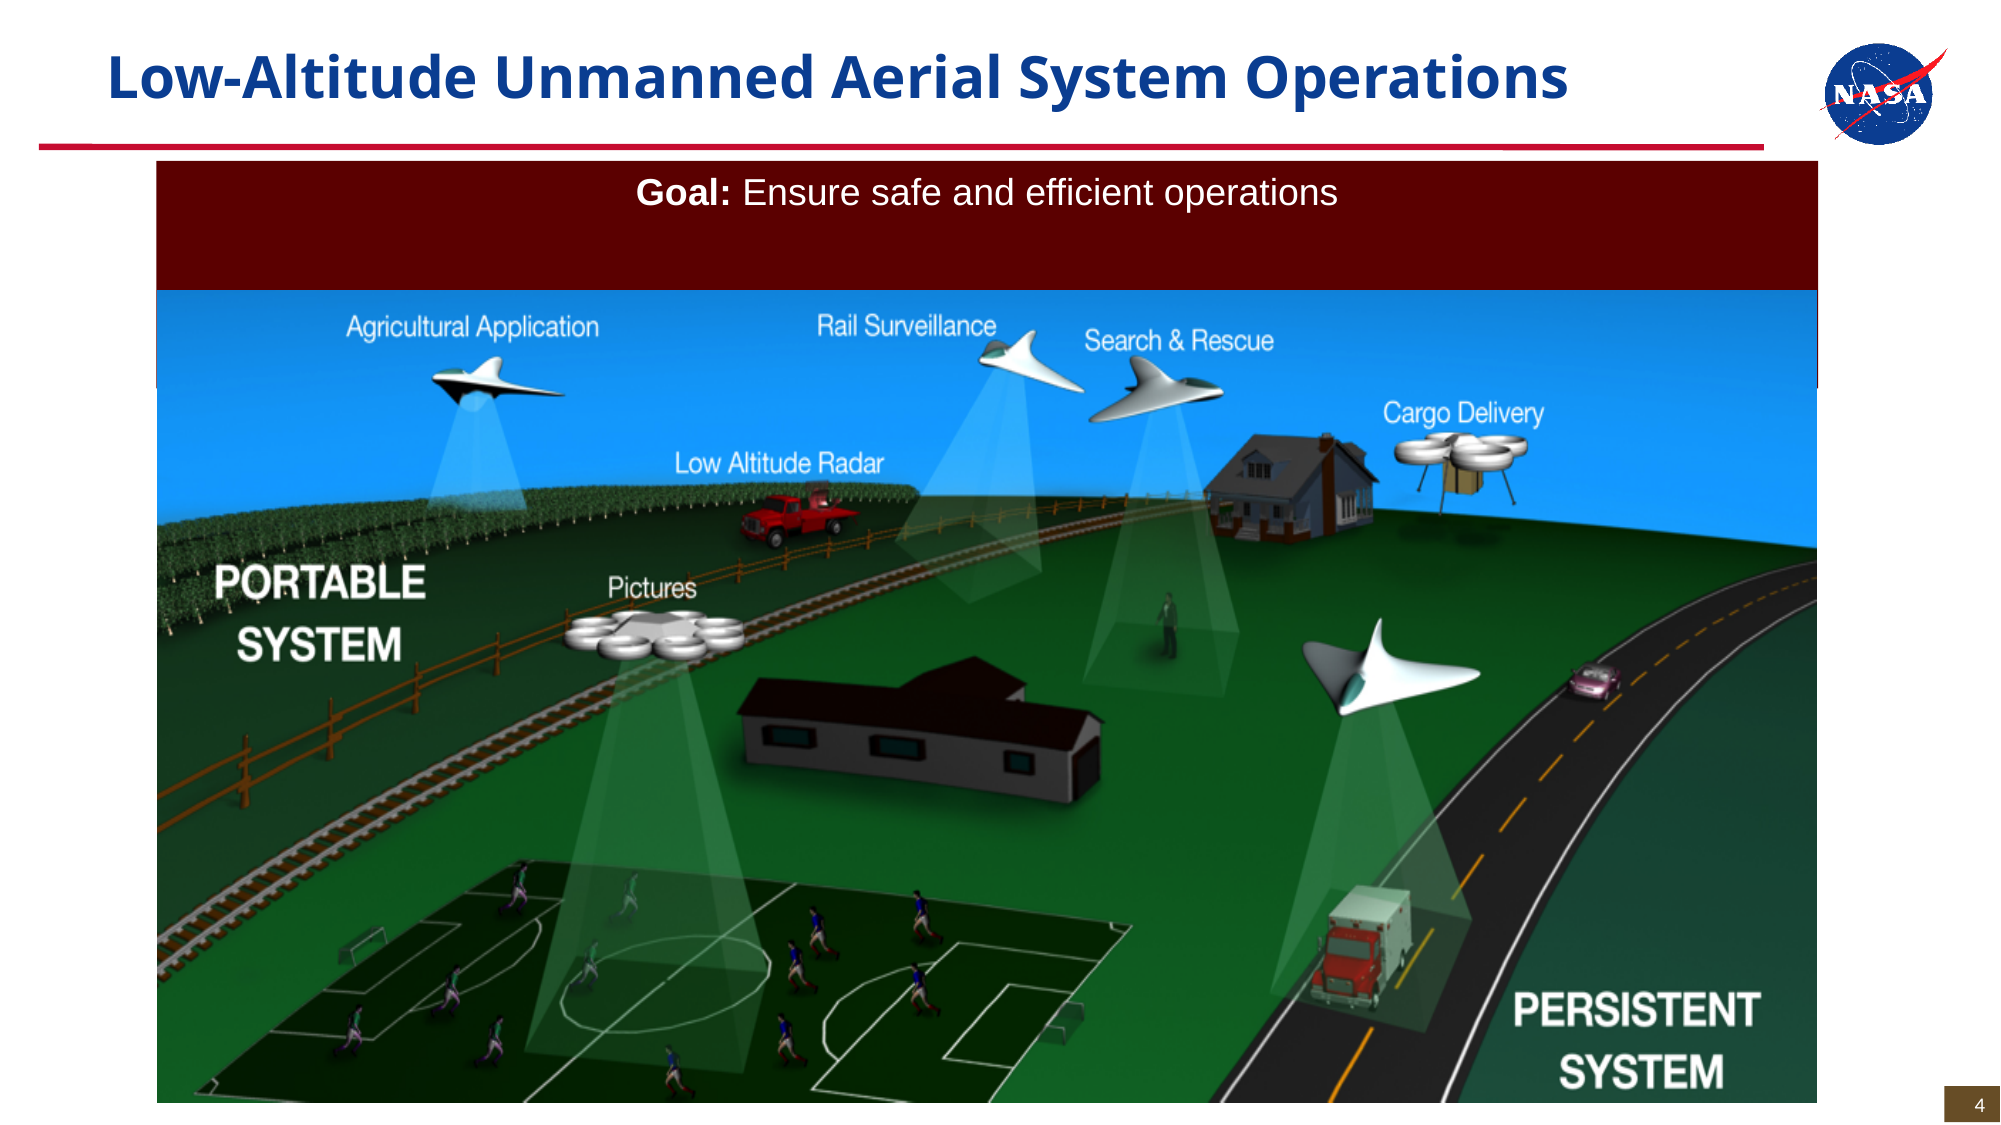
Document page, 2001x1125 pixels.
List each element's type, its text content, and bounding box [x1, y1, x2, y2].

picture [1817, 39, 1950, 148]
title Low-Altitude Unmanned Aerial System Operations [0, 0, 1710, 150]
picture [157, 290, 1817, 1103]
text_box Goal: Ensure safe and efficient operations [156, 160, 1819, 290]
